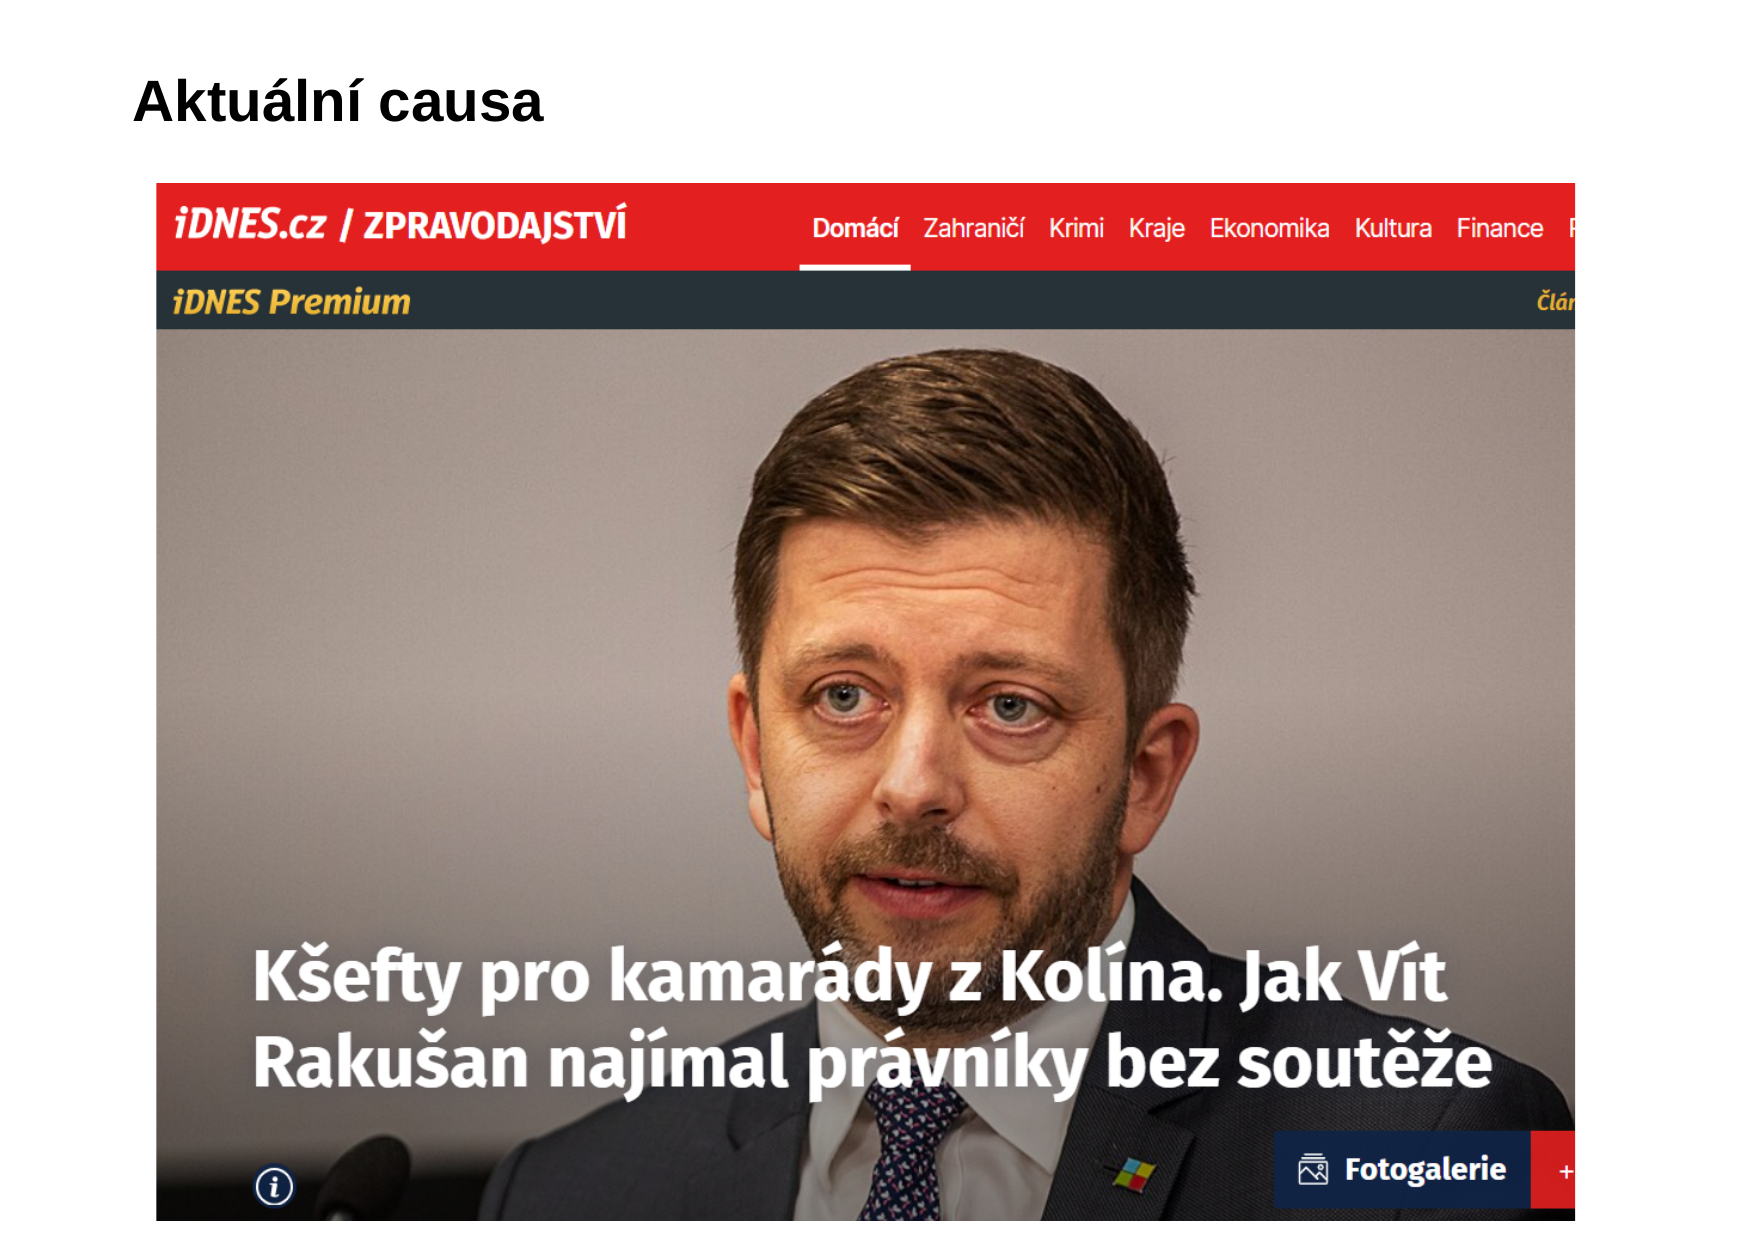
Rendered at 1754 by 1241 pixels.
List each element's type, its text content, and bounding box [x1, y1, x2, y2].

picture [156, 182, 1576, 1221]
text_box [70, 47, 1689, 154]
text_box Aktuální causa [118, 59, 1701, 151]
